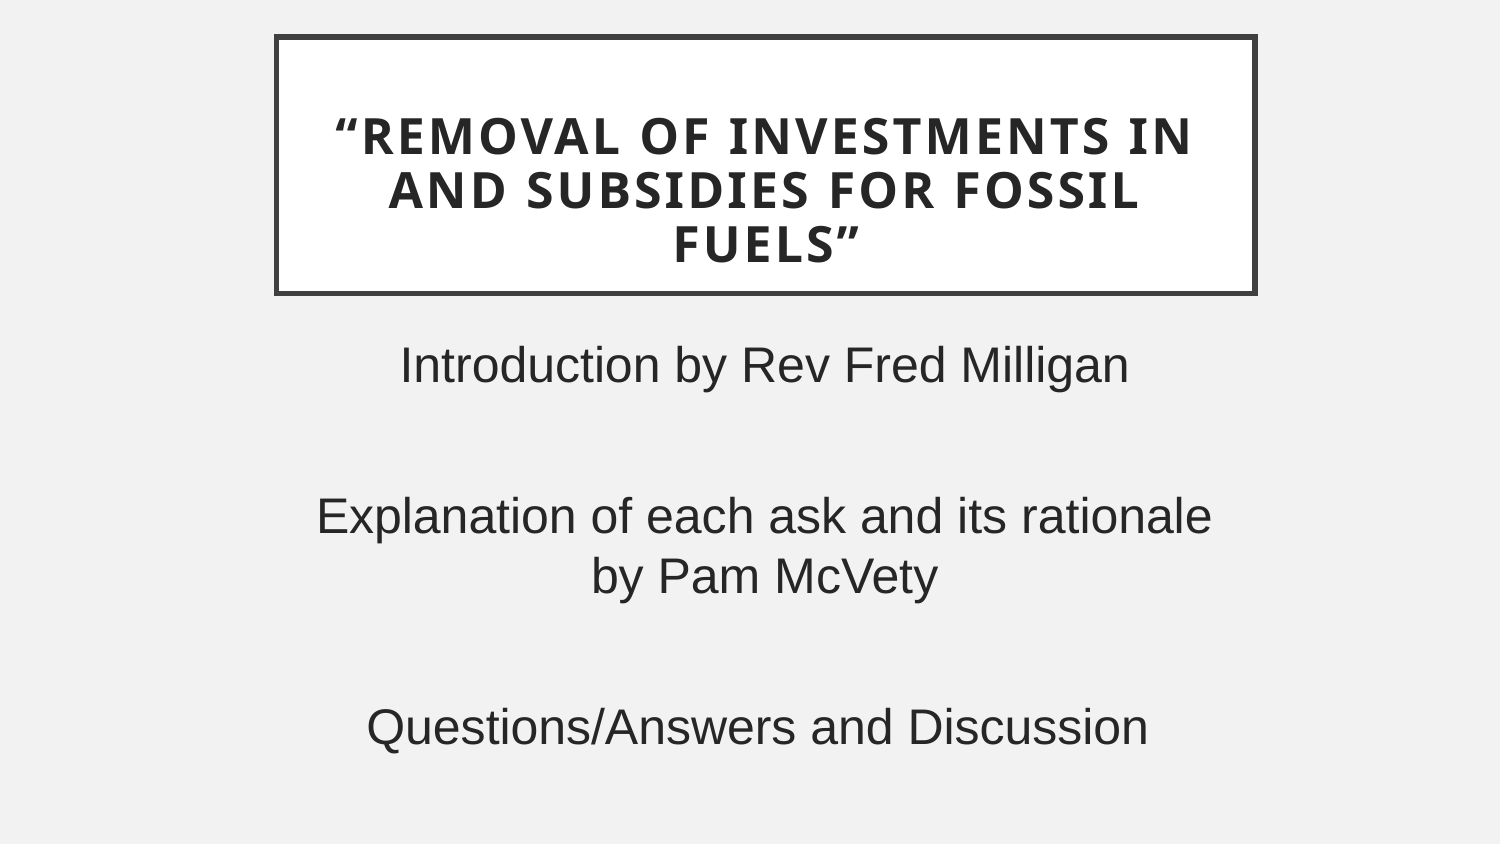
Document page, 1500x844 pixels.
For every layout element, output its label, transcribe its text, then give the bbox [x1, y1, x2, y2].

list Introduction by Rev Fred Milligan Explanation of each ask and its rationale by Pam McVety Questions/Answers and Discussion [274, 324, 1255, 791]
title “removal of investments in and subsidies for fossil fuels” [274, 34, 1258, 296]
